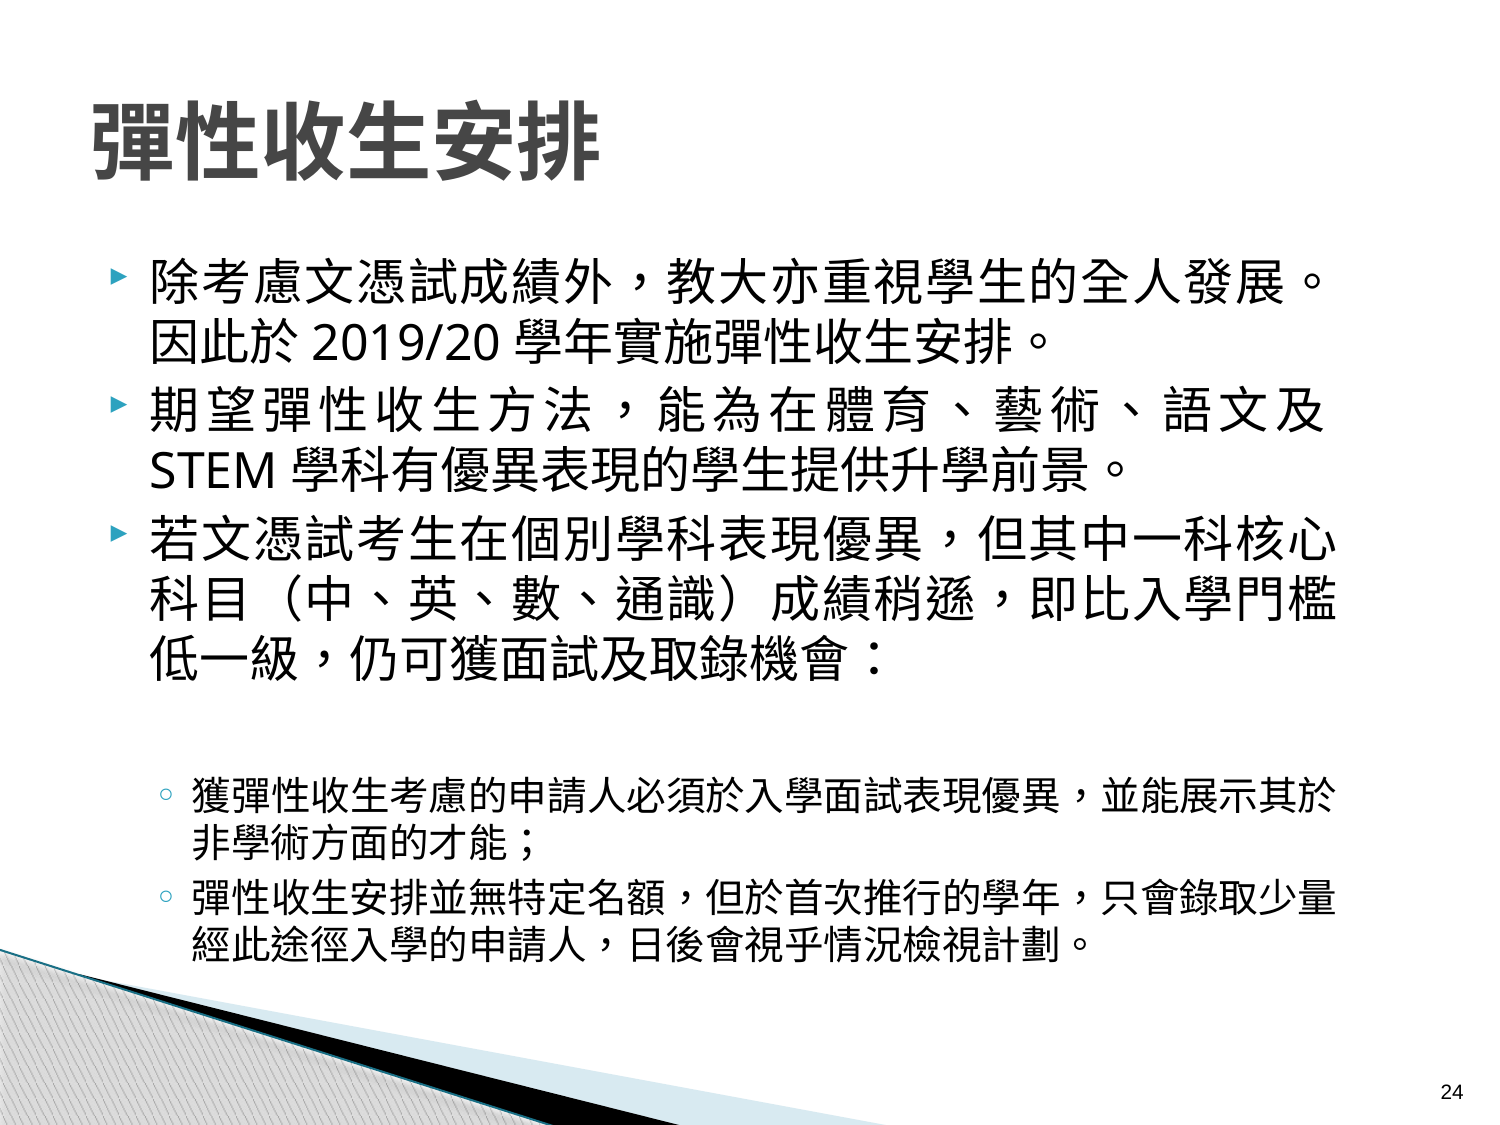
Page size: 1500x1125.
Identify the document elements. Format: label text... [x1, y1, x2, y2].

title 彈性收生安排 [75, 45, 1425, 233]
slide_number 24 [1418, 1051, 1479, 1112]
list 除考慮文憑試成績外，教大亦重視學生的全人發展。因此於2019/20學年實施彈性收生安排。 期望彈性收生方法，能為在體育、藝術、語文及STEM學科有優異表現的學生提供升學前景。 若文憑試考生在個別學科表現優異，但其中一科核心科目（中、英、數、通識）成績稍遜，即比入學門檻低一級，仍可獲面試及取錄機會： 獲彈性收生考慮的申請人必須於入學面試表現優異，並能展示其於非學術方面的才能； 彈性收生安排並無特定名額，但於首次推行的學年，只會錄取少量經此途徑入學的申請人，日後會視乎情況檢視計劃。 [75, 242, 1353, 986]
